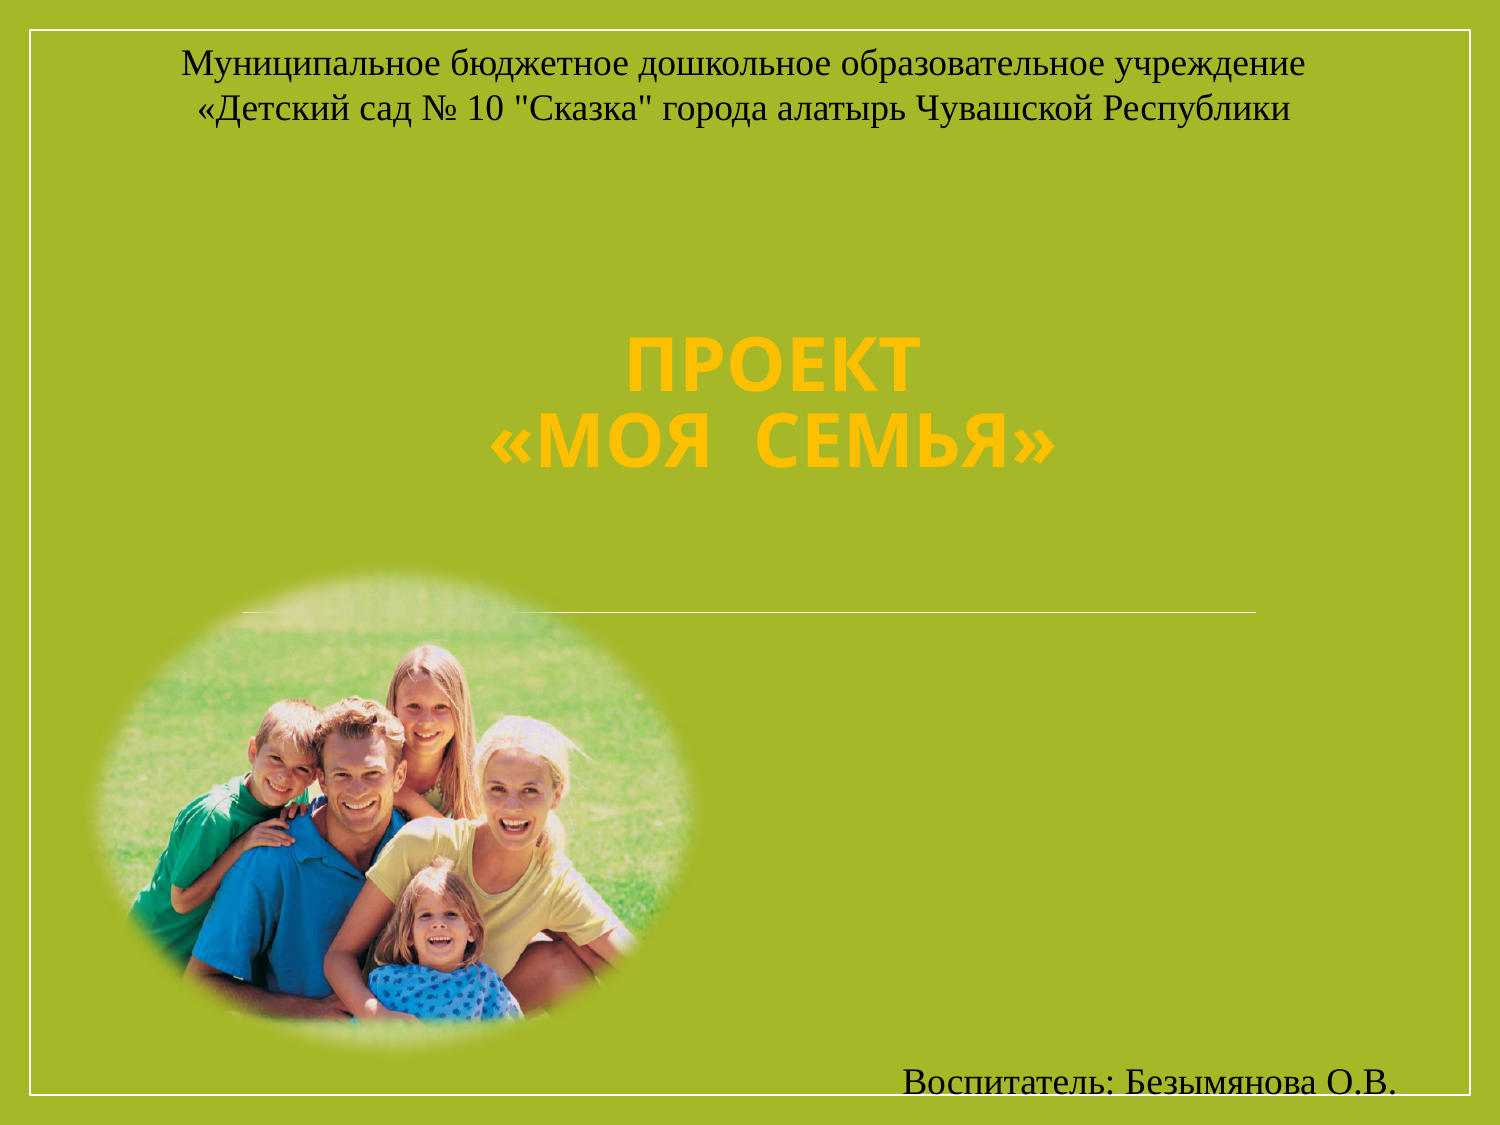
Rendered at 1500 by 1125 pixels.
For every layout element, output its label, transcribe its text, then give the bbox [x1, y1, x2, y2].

text_box Муниципальное бюджетное дошкольное образовательное учреждение «Детский сад № 10 "Сказка" города алатырь Чувашской Республики [41, 30, 1447, 136]
picture [76, 555, 711, 1064]
text_box Воспитатель: Безымянова О.В. [887, 869, 1447, 1110]
title Проект «Моя семья» [135, 206, 1411, 491]
